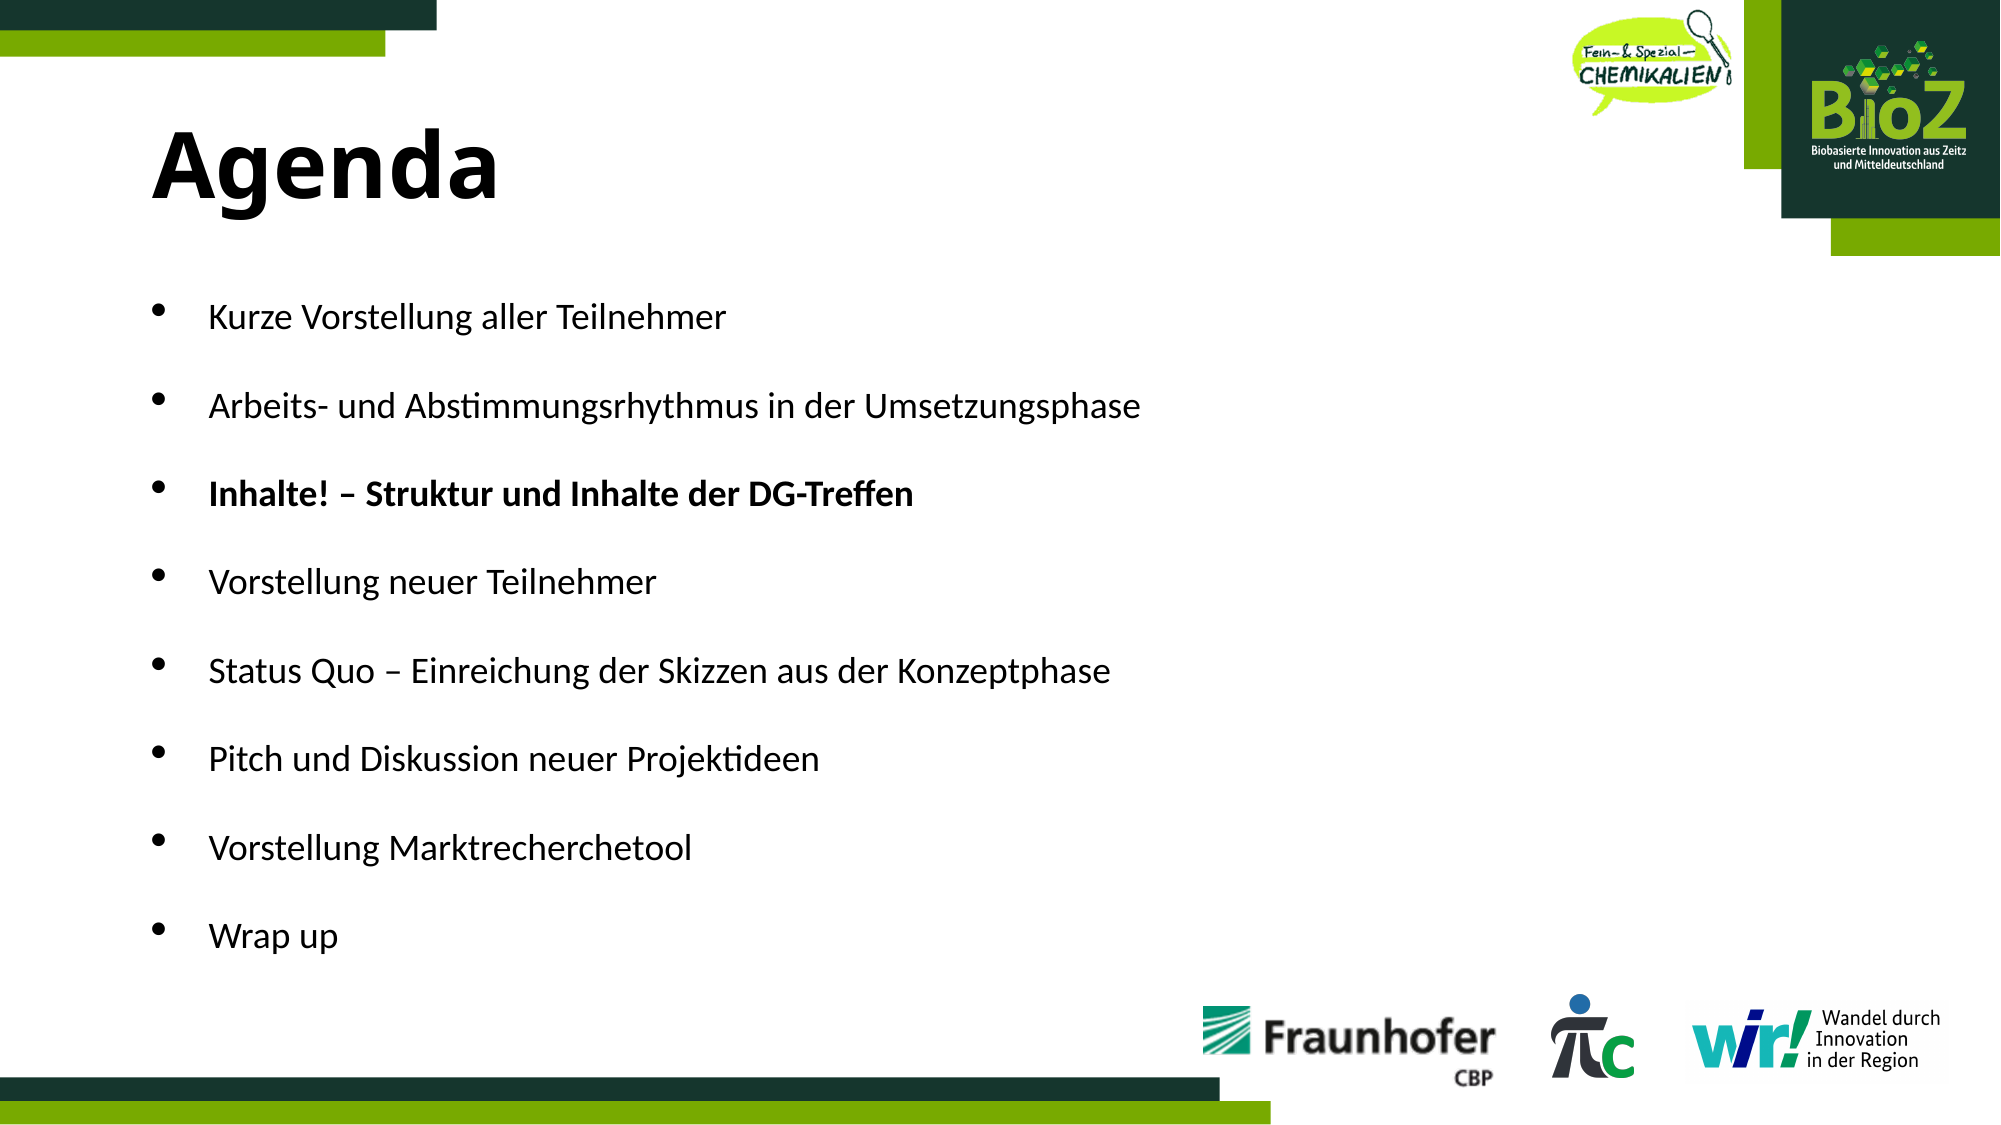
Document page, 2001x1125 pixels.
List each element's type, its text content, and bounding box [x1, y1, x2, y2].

list Kurze Vorstellung aller Teilnehmer Arbeits- und Abstimmungsrhythmus in der Umsetzungsphase Inhalte! – Struktur und Inhalte der DG-Treffen Vorstellung neuer Teilnehmer Status Quo – Einreichung der Skizzen aus der Konzeptphase Pitch und Diskussion neuer Projektideen Vorstellung Marktrecherchetool Wrap up [137, 262, 1721, 1014]
picture [1551, 1014, 1634, 1078]
title Agenda [137, 59, 1721, 262]
picture [1685, 1000, 1949, 1084]
picture [1569, 2, 1746, 150]
picture [1812, 41, 1966, 169]
picture [1203, 1014, 1501, 1089]
